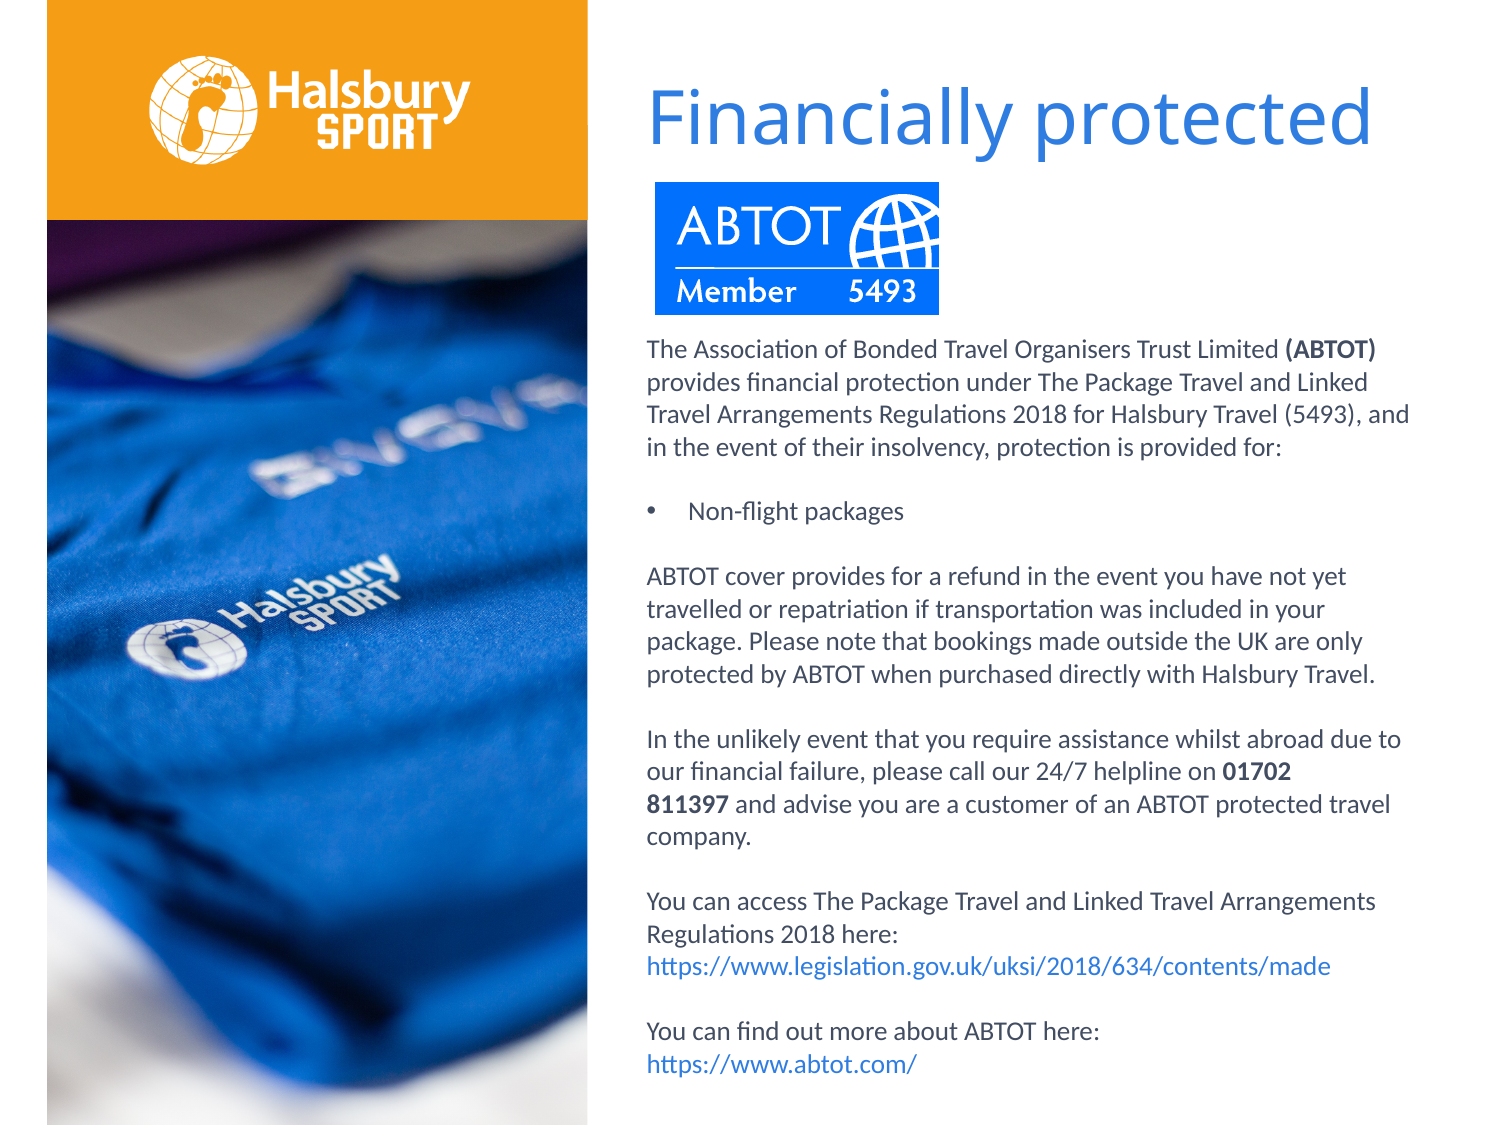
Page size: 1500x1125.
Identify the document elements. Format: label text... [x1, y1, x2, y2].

picture [655, 182, 940, 315]
text_box [46, 0, 589, 221]
text_box The Association of Bonded Travel Organisers Trust Limited (ABTOT) provides financial protection under The Package Travel and Linked Travel Arrangements Regulations 2018 for Halsbury Travel (5493), and in the event of their insolvency, protection is provided for: Non-flight packages ABTOT cover provides for a refund in the event you have not yet travelled or repatriation if transportation was included in your package. Please note that bookings made outside the UK are only protected by ABTOT when purchased directly with Halsbury Travel. In the unlikely event that you require assistance whilst abroad due to our financial failure, please call our 24/7 helpline on 01702 811397 and advise you are a customer of an ABTOT protected travel company. You can access The Package Travel and Linked Travel Arrangements Regulations 2018 here: https://www.legislation.gov.uk/uksi/2018/634/contents/made You can find out more about ABTOT here: https://www.abtot.com/ [631, 324, 1436, 1086]
text_box Financially protected [631, 61, 1447, 167]
picture [47, 51, 588, 1125]
